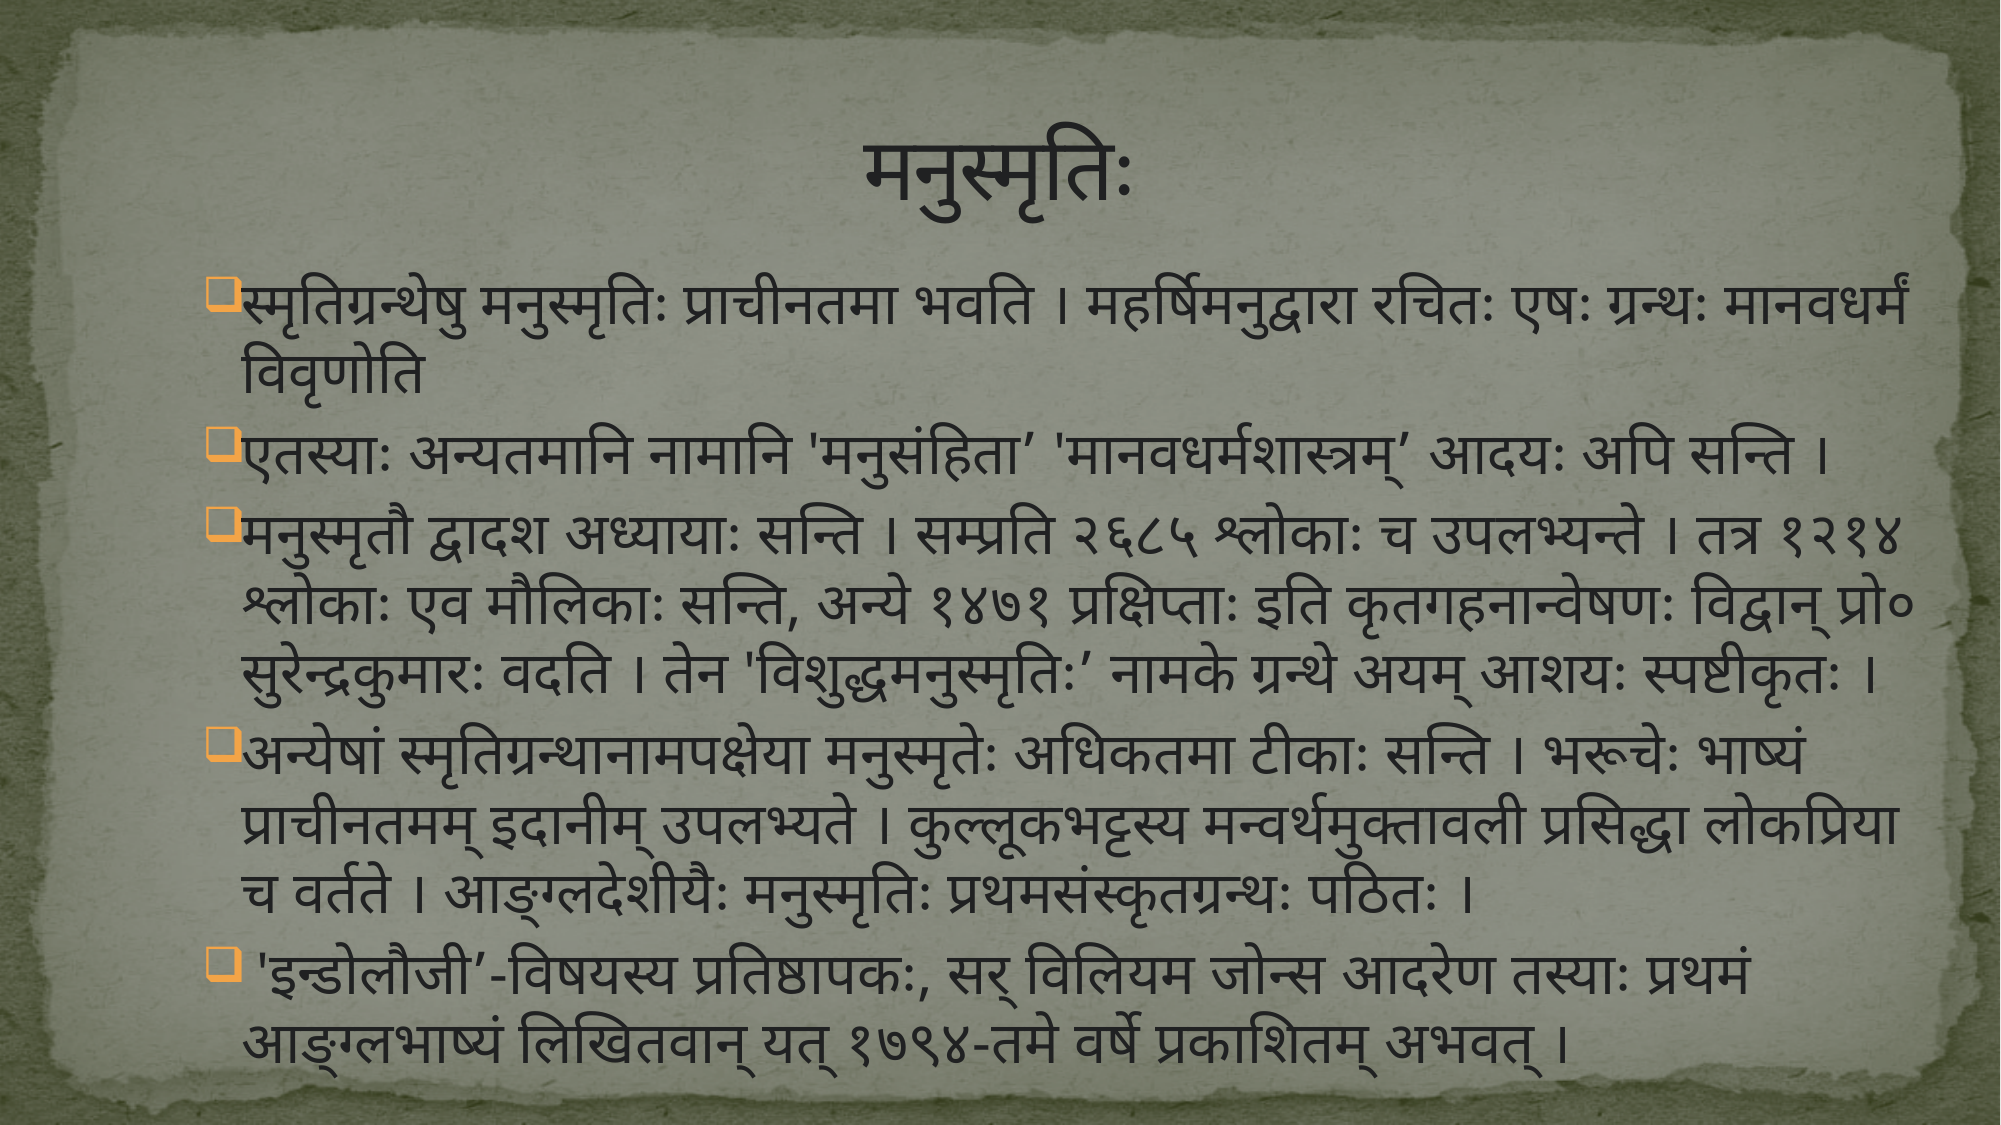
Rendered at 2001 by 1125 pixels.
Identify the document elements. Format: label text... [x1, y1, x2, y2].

list स्मृतिग्रन्थेषु मनुस्मृतिः प्राचीनतमा भवति । महर्षिमनुद्वारा रचितः एषः ग्रन्थः मानवधर्मं विवृणोति एतस्याः अन्यतमानि नामानि 'मनुसंहिता’ 'मानवधर्मशास्त्रम्’ आदयः अपि सन्ति । मनुस्मृतौ द्वादश अध्यायाः सन्ति । सम्प्रति २६८५ श्लोकाः च उपलभ्यन्ते । तत्र १२१४ श्लोकाः एव मौलिकाः सन्ति, अन्ये १४७१ प्रक्षिप्ताः इति कृतगहनान्वेषणः विद्वान् प्रो० सुरेन्द्रकुमारः वदति । तेन 'विशुद्धमनुस्मृतिः’ नामके ग्रन्थे अयम् आशयः स्पष्टीकृतः । अन्येषां स्मृतिग्रन्थानामपक्षेया मनुस्मृतेः अधिकतमा टीकाः सन्ति । भरूचेः भाष्यं प्राचीनतमम् इदानीम् उपलभ्यते । कुल्लूकभट्टस्य मन्वर्थमुक्तावली प्रसिद्धा लोकप्रिया च वर्तते । आङ्ग्लदेशीयैः मनुस्मृतिः प्रथमसंस्कृतग्रन्थः पठितः । 'इन्डोलौजी’-विषयस्य प्रतिष्ठापकः, सर् विलियम जोन्स आदरेण तस्याः प्रथमं आङ्ग्लभाष्यं लिखितवान् यत् १७९४-तमे वर्षे प्रकाशितम् अभवत् । [137, 258, 1949, 1107]
title मनुस्मृतिः [99, 24, 1900, 225]
